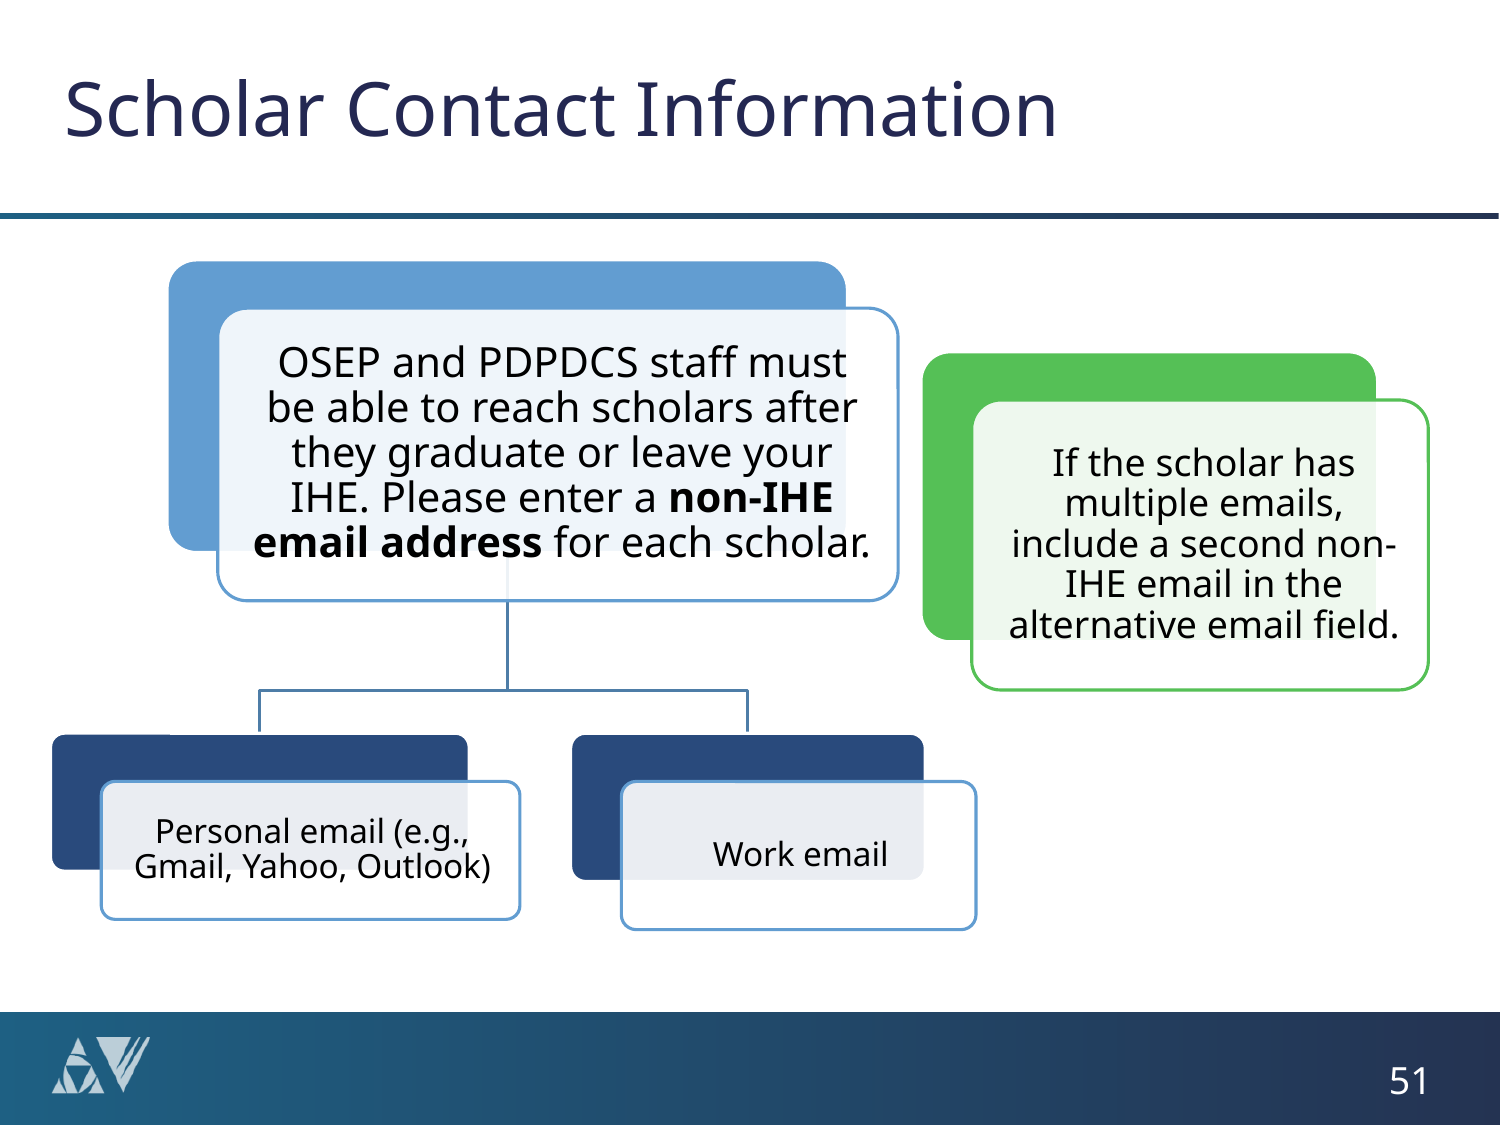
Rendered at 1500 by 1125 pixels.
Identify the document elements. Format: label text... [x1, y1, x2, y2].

picture [50, 1037, 150, 1094]
title Scholar Contact Information [50, 24, 1438, 188]
slide_number 51 [1374, 1050, 1462, 1091]
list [49, 249, 1438, 988]
